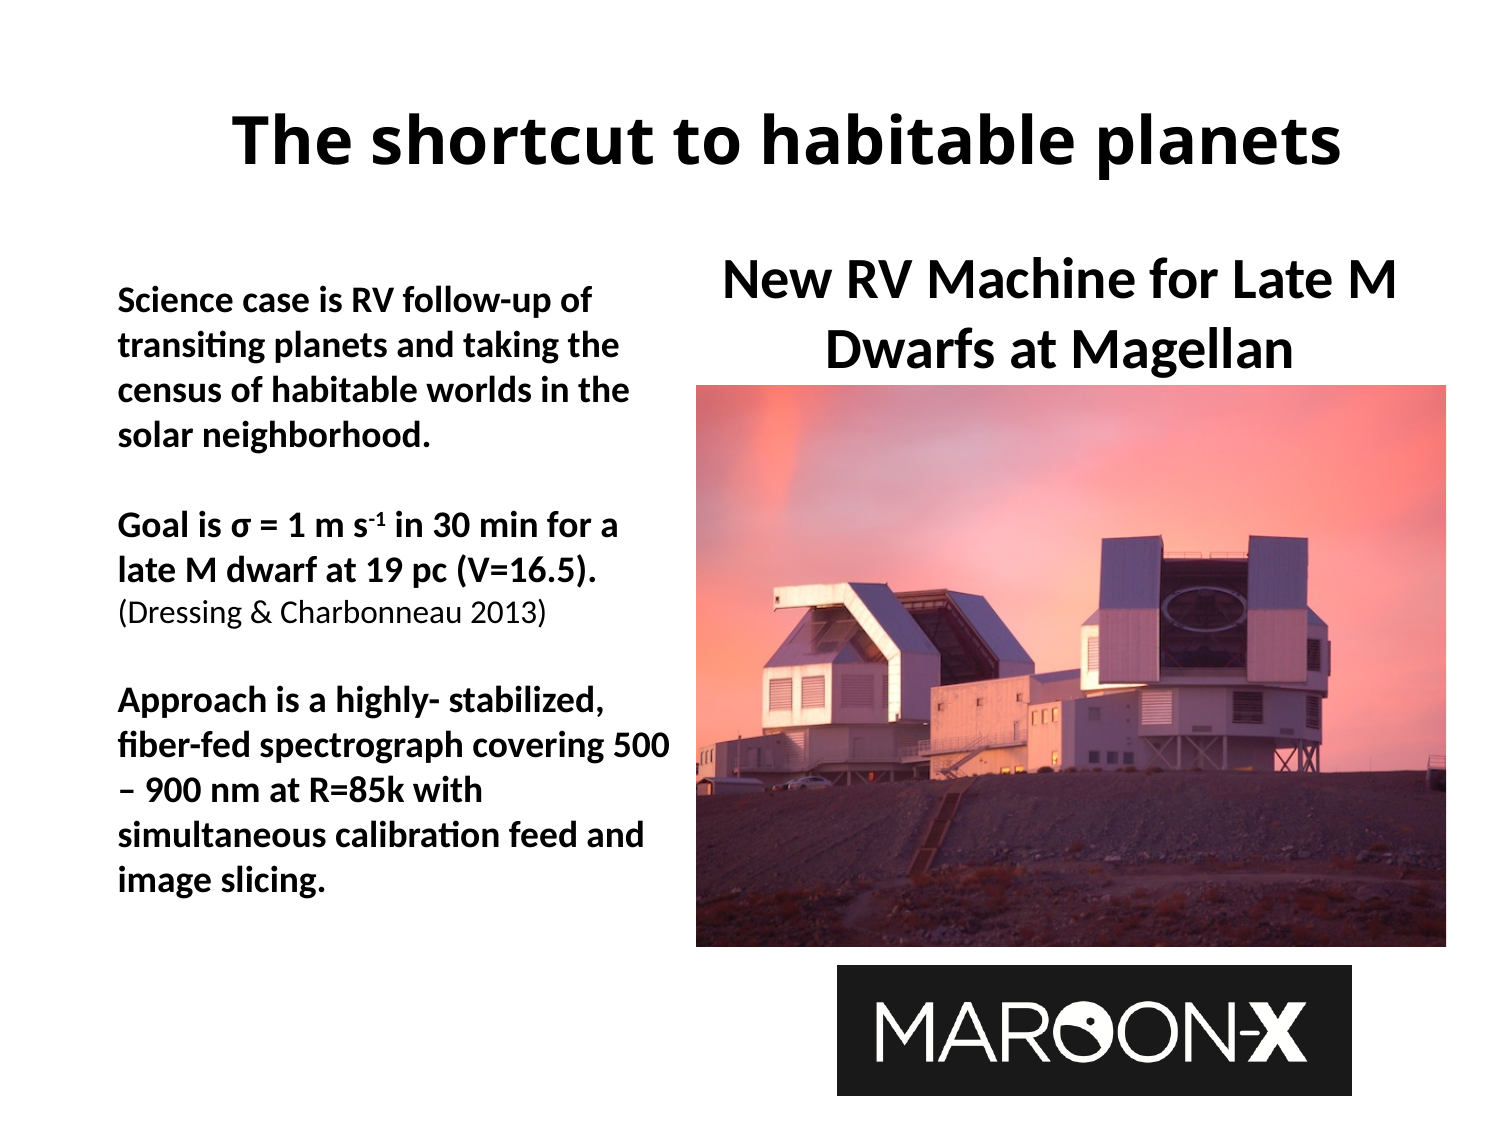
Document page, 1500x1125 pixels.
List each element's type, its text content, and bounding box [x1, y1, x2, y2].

text_box Science case is RV follow-up of transiting planets and taking the census of habitable worlds in the solar neighborhood. Goal is σ = 1 m s-1 in 30 min for a late M dwarf at 19 pc (V=16.5). (Dressing & Charbonneau 2013) Approach is a highly- stabilized, fiber-fed spectrograph covering 500 – 900 nm at R=85k with simultaneous calibration feed and image slicing. [102, 267, 688, 908]
text_box The shortcut to habitable planets [200, 87, 1375, 188]
text_box New RV Machine for Late M Dwarfs at Magellan [696, 232, 1425, 383]
picture [837, 965, 1352, 1096]
picture [695, 385, 1447, 948]
